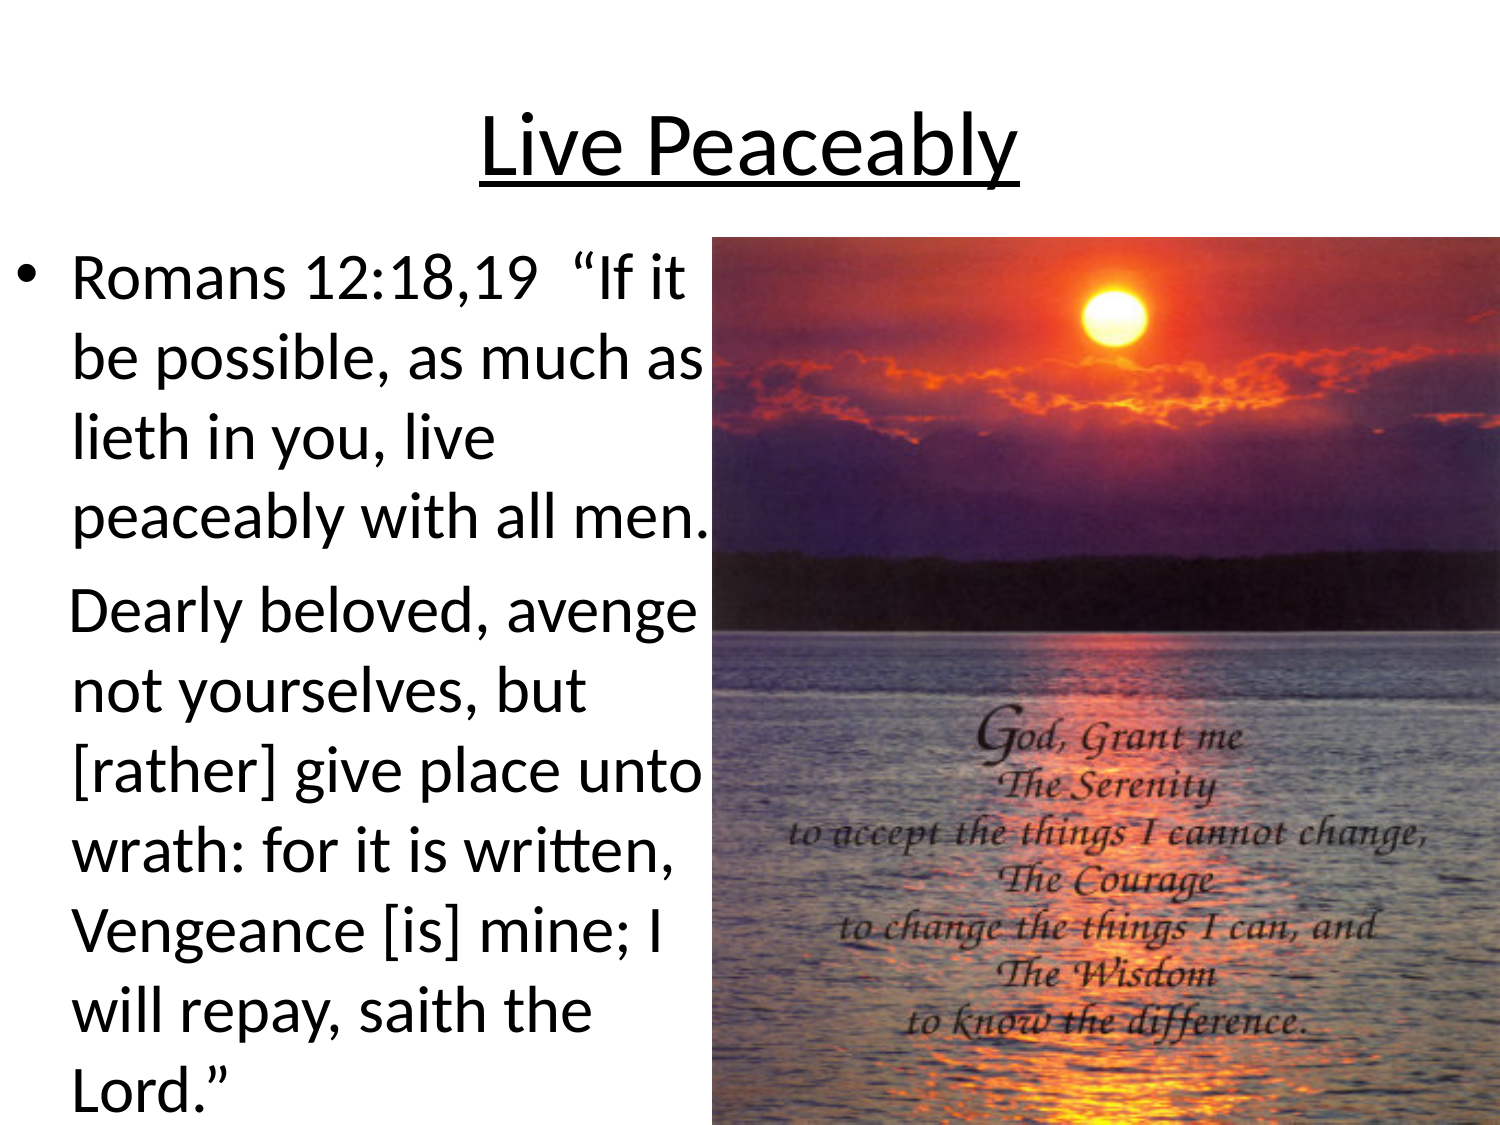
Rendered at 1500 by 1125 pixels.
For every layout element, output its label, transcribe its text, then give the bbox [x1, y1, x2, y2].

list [712, 237, 1500, 1125]
list Romans 12:18,19 “If it be possible, as much as lieth in you, live peaceably with all men. Dearly beloved, avenge not yourselves, but [rather] give place unto wrath: for it is written, Vengeance [is] mine; I will repay, saith the Lord.” [0, 224, 750, 1125]
title Live Peaceably [75, 45, 1425, 233]
